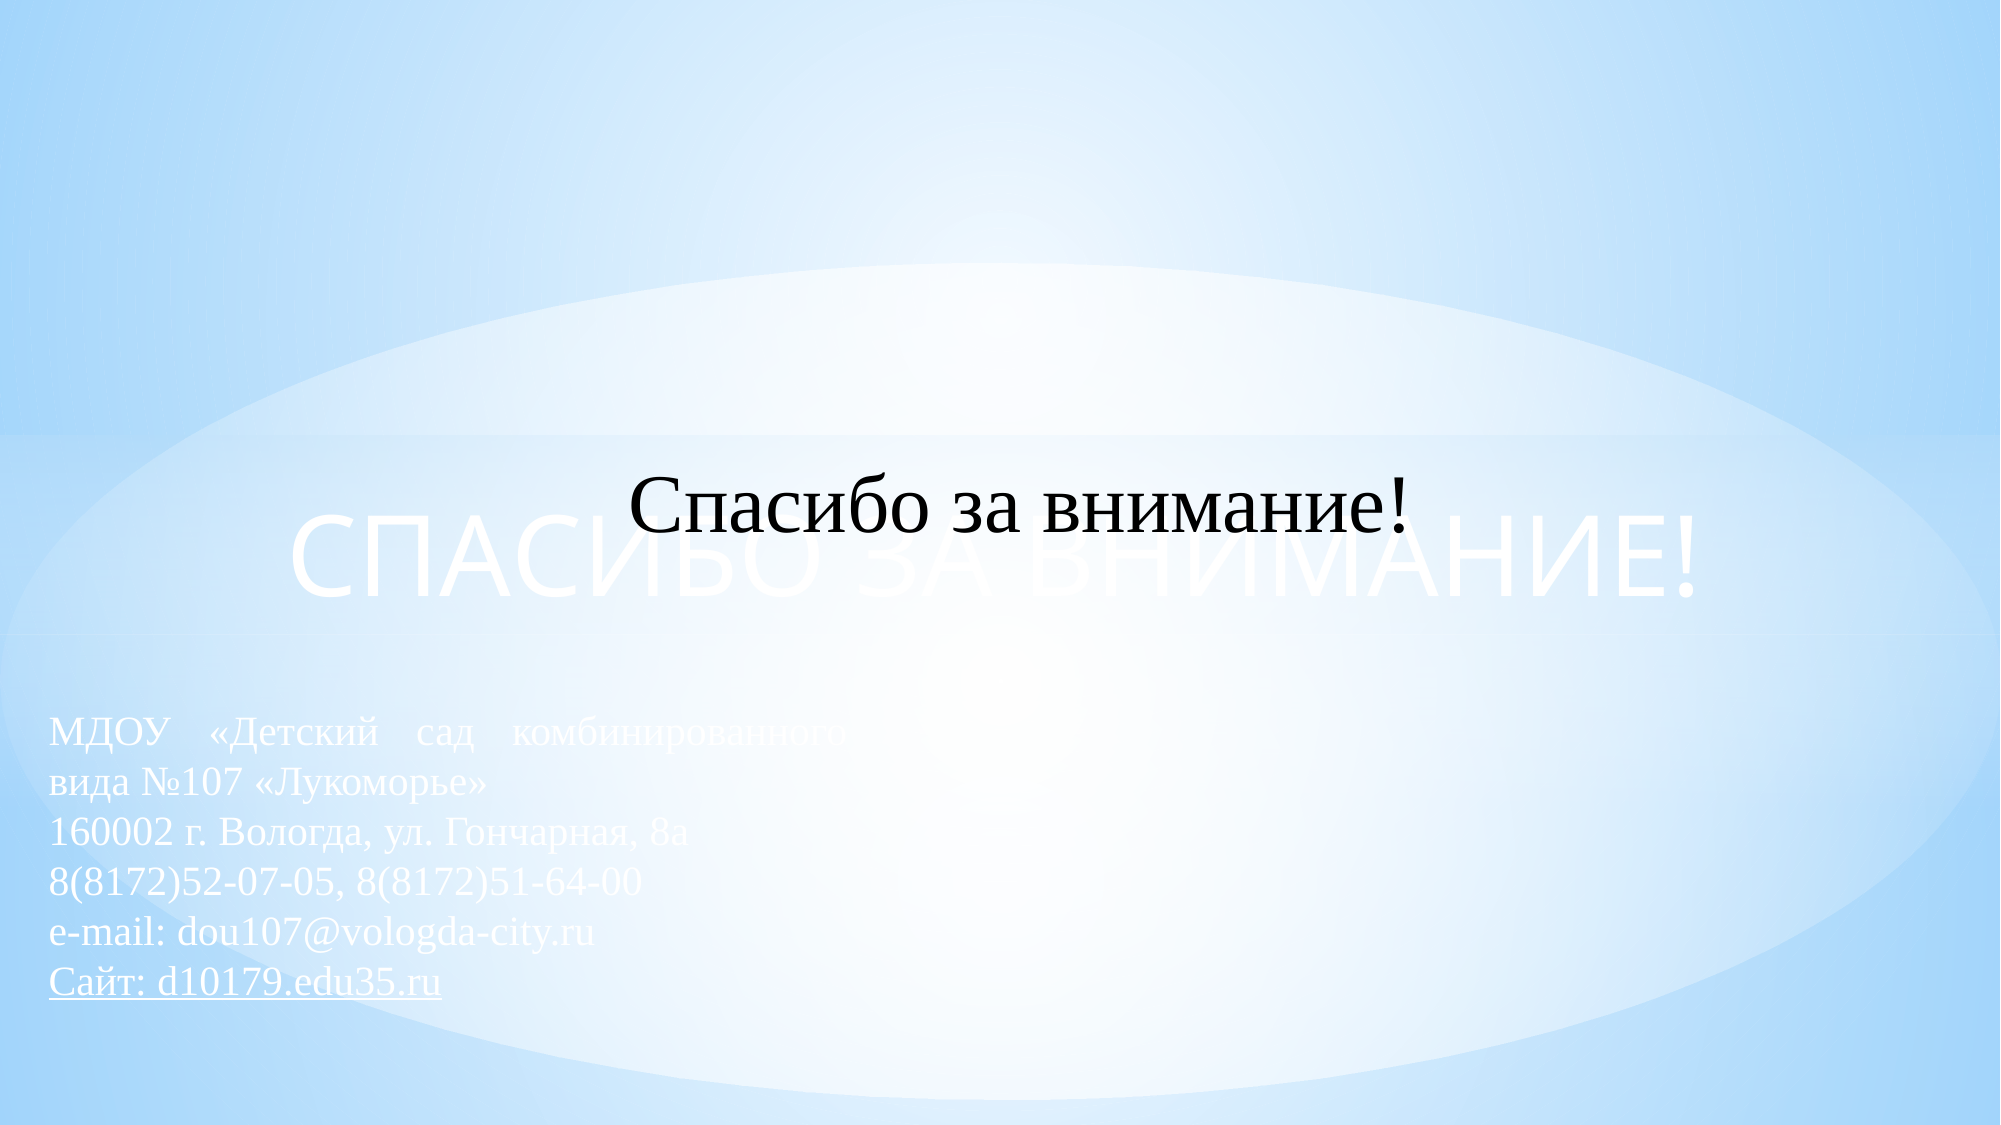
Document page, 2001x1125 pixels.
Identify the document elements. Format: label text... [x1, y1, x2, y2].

text_box МДОУ «Детский сад комбинированного вида №107 «Лукоморье» 160002 г. Вологда, ул. Гончарная, 8а 8(8172)52-07-05, 8(8172)51-64-00 e-mail: dou107@vologda-city.ru Сайт: d10179.edu35.ru [33, 696, 863, 1012]
text_box СПАСИБО ЗА ВНИМАНИЕ! [271, 476, 1870, 626]
text_box Спасибо за внимание! [614, 441, 1430, 557]
